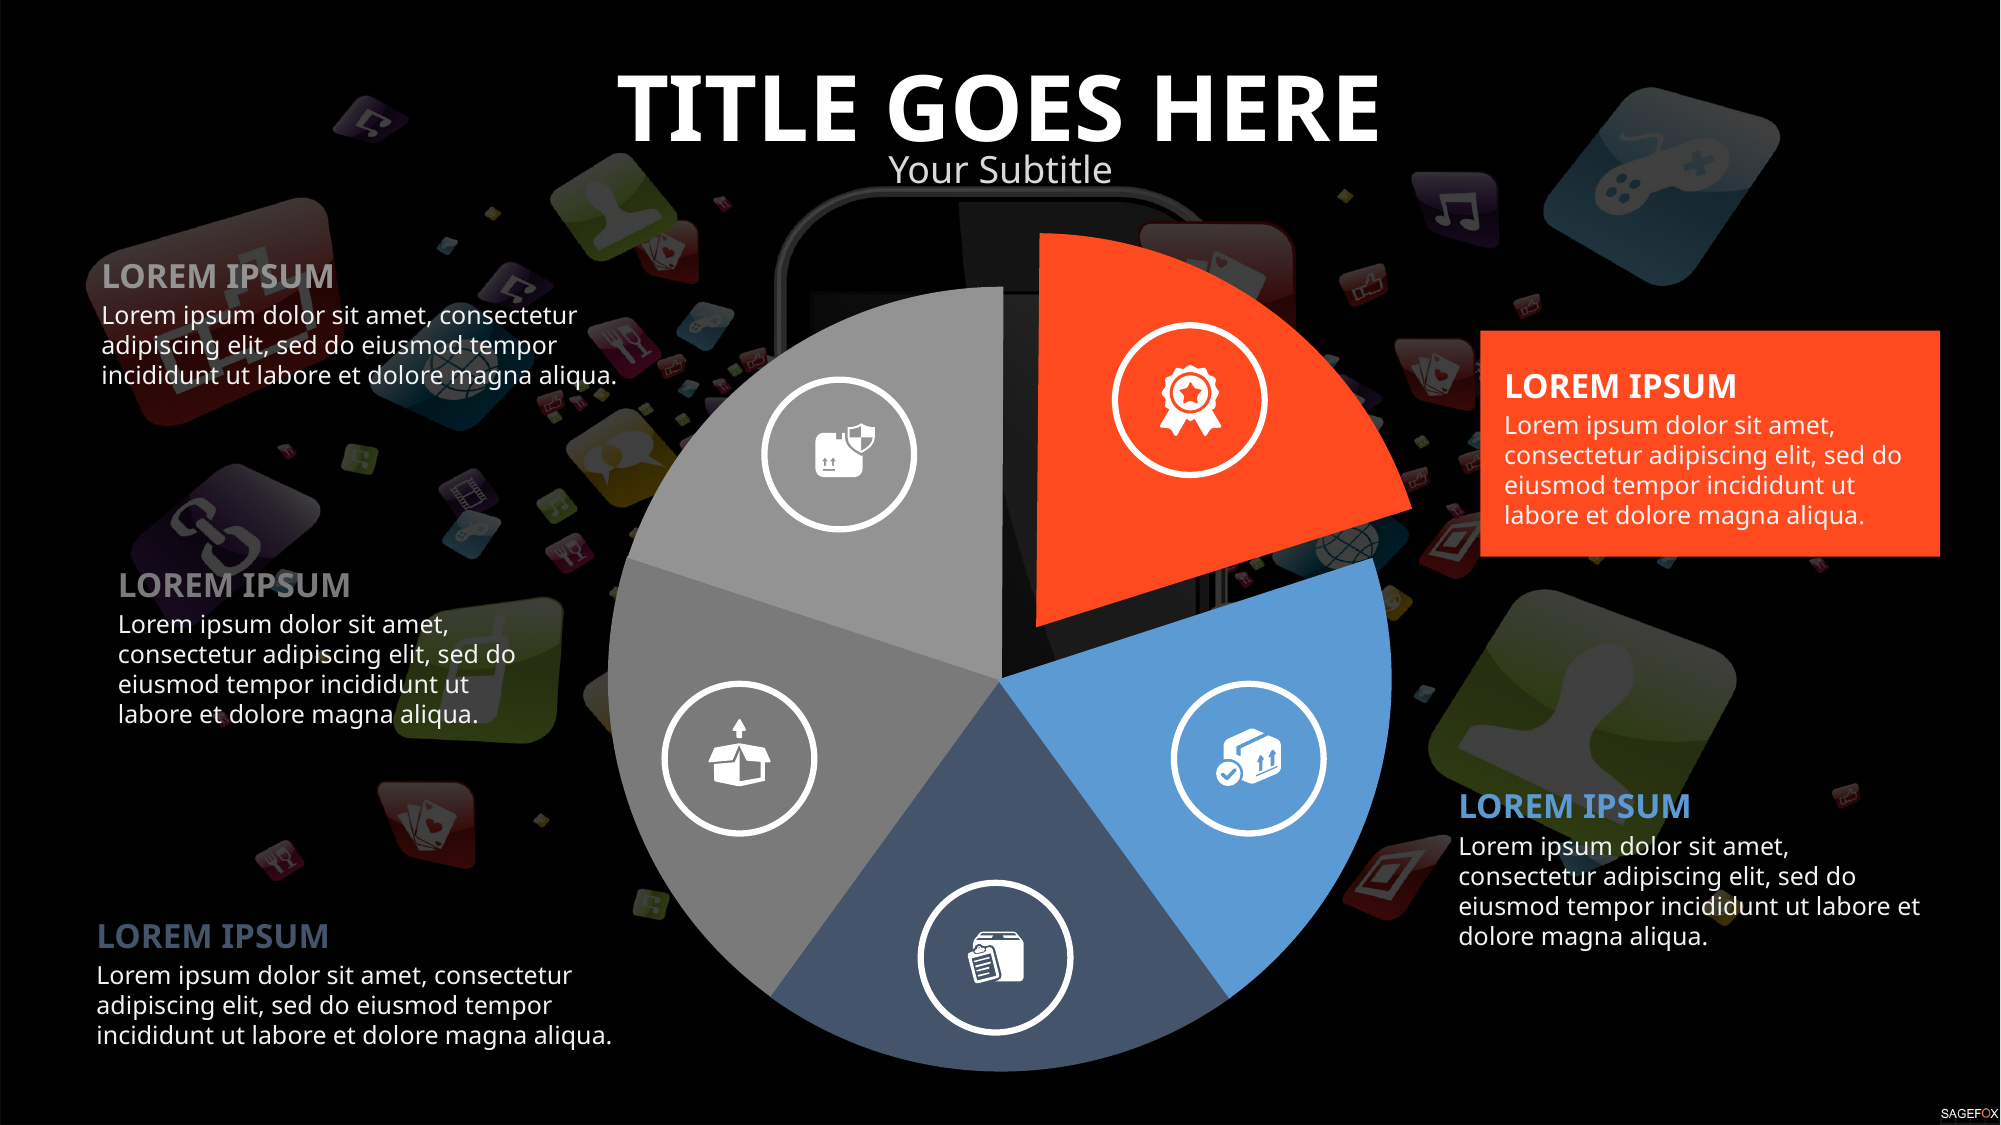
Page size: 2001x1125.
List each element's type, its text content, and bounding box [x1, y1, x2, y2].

text_box [1113, 324, 1266, 477]
text_box LOREM IPSUM Lorem ipsum dolor sit amet, consectetur adipiscing elit, sed do eiusmod tempor incididunt ut labore et dolore magna aliqua. [81, 907, 657, 1058]
text_box LOREM IPSUM Lorem ipsum dolor sit amet, consectetur adipiscing elit, sed do eiusmod tempor incididunt ut labore et dolore magna aliqua. [1489, 357, 1943, 537]
text_box [1035, 232, 1414, 629]
text_box [708, 743, 771, 787]
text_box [548, 42, 1452, 199]
text_box [606, 554, 999, 999]
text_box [1159, 364, 1222, 437]
text_box [919, 881, 1072, 1034]
text_box [663, 682, 816, 835]
text_box [771, 685, 1230, 1073]
text_box [1223, 728, 1281, 784]
text_box LOREM IPSUM Lorem ipsum dolor sit amet, consectetur adipiscing elit, sed do eiusmod tempor incididunt ut labore et dolore magna aliqua. [1443, 778, 1941, 958]
text_box [967, 931, 1024, 984]
text_box [1479, 330, 1941, 558]
text_box [1172, 682, 1325, 835]
text_box [995, 556, 1393, 1000]
text_box [626, 285, 1005, 681]
text_box LOREM IPSUM Lorem ipsum dolor sit amet, consectetur adipiscing elit, sed do eiusmod tempor incididunt ut labore et dolore magna aliqua. [103, 556, 562, 737]
text_box LOREM IPSUM Lorem ipsum dolor sit amet, consectetur adipiscing elit, sed do eiusmod tempor incididunt ut labore et dolore magna aliqua. [86, 247, 662, 397]
text_box [1216, 761, 1241, 787]
text_box [732, 718, 746, 739]
picture [0, 0, 2001, 1125]
text_box [763, 378, 916, 531]
text_box [815, 423, 875, 478]
